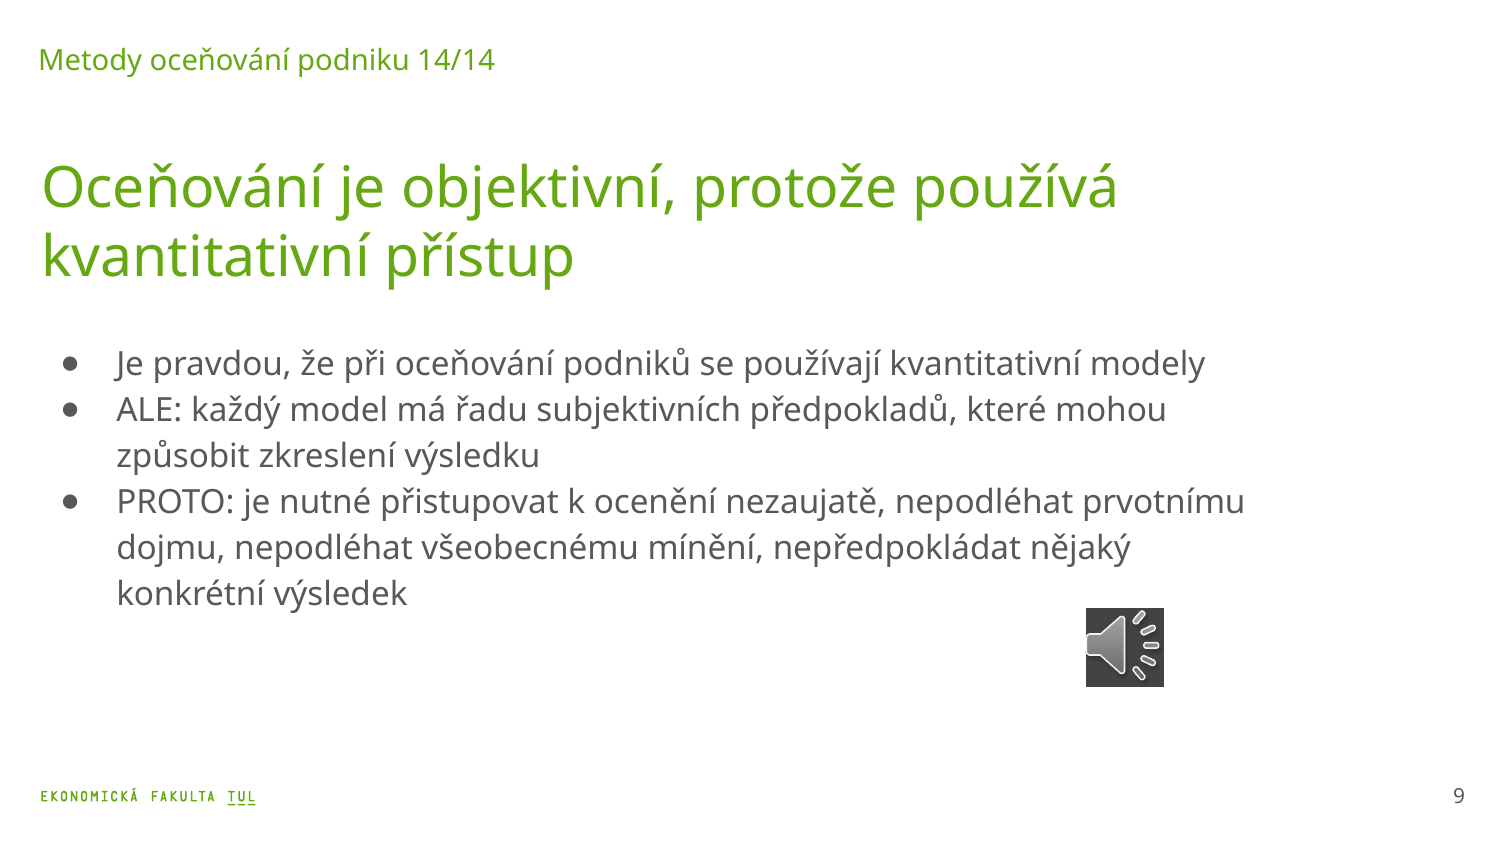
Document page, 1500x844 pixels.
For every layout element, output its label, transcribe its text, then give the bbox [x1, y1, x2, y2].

title Oceňování je objektivní, protože používá kvantitativní přístup [40, 135, 1282, 304]
slide_number 10 [1426, 768, 1481, 826]
picture [1084, 607, 1166, 688]
list Je pravdou, že při oceňování podniků se používají kvantitativní modely ALE: každý model má řadu subjektivních předpokladů, které mohou způsobit zkreslení výsledku PROTO: je nutné přistupovat k ocenění nezaujatě, nepodléhat prvotnímu dojmu, nepodléhat všeobecnému mínění, nepředpokládat nějaký konkrétní výsledek [40, 320, 1282, 723]
list Metody oceňování podniku 14/14 [18, 40, 1260, 101]
